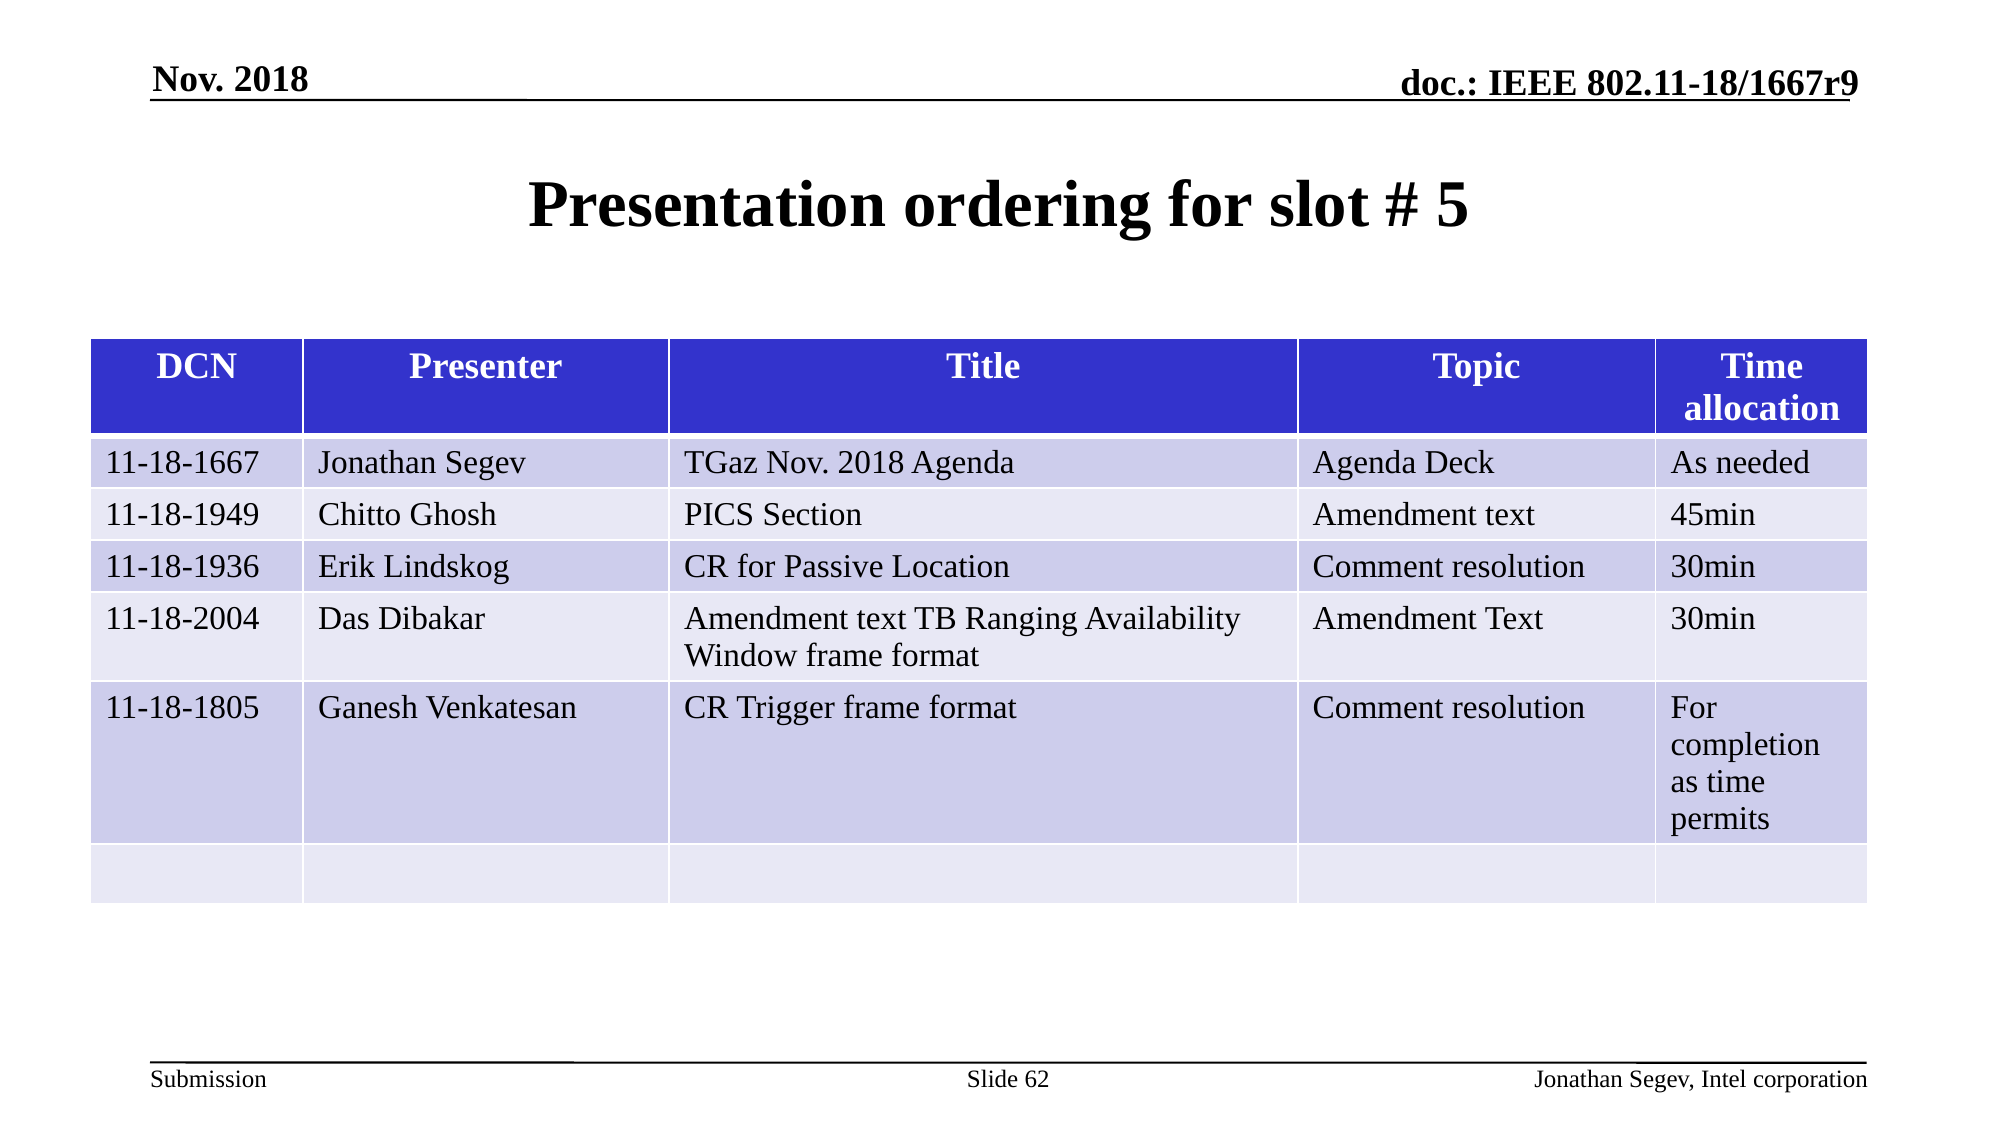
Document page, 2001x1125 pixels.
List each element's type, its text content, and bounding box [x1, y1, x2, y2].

table_cell [1299, 845, 1655, 903]
table_cell Chitto Ghosh [304, 489, 668, 539]
slide_number Slide 62 [950, 1061, 1067, 1123]
table_cell 11-18-2004 [91, 593, 302, 680]
table_header Topic [1299, 339, 1655, 433]
table_header DCN [91, 339, 302, 433]
table_cell 45min [1656, 489, 1867, 539]
table_cell 11-18-1936 [91, 541, 302, 591]
table_header Presenter [304, 339, 668, 433]
table_header Time allocation [1656, 339, 1867, 433]
table_cell For completion as time permits [1656, 682, 1867, 843]
table_cell 11-18-1667 [91, 439, 302, 487]
table_cell [1656, 845, 1867, 903]
footer Jonathan Segev, Intel corporation [1171, 1061, 1869, 1093]
table_cell CR for Passive Location [670, 541, 1297, 591]
table_cell As needed [1656, 439, 1867, 487]
table_cell Comment resolution [1299, 541, 1655, 591]
table_cell 11-18-1949 [91, 489, 302, 539]
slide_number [152, 54, 563, 100]
table_cell Agenda Deck [1299, 439, 1655, 487]
table_cell Erik Lindskog [304, 541, 668, 591]
table_cell CR Trigger frame format [670, 682, 1297, 843]
table_cell 30min [1656, 593, 1867, 680]
table_cell Comment resolution [1299, 682, 1655, 843]
title Presentation ordering for slot # 5 [149, 112, 1850, 288]
table_cell 30min [1656, 541, 1867, 591]
table_cell TGaz Nov. 2018 Agenda [670, 439, 1297, 487]
table_cell [670, 845, 1297, 903]
table_header Title [670, 339, 1297, 433]
table_cell Amendment text TB Ranging Availability Window frame format [670, 593, 1297, 680]
table_cell Ganesh Venkatesan [304, 682, 668, 843]
table_cell Amendment Text [1299, 593, 1655, 680]
table_cell [91, 845, 302, 903]
table_cell Jonathan Segev [304, 439, 668, 487]
table_cell [304, 845, 668, 903]
table_cell PICS Section [670, 489, 1297, 539]
table_cell Das Dibakar [304, 593, 668, 680]
table_cell 11-18-1805 [91, 682, 302, 843]
table_cell Amendment text [1299, 489, 1655, 539]
